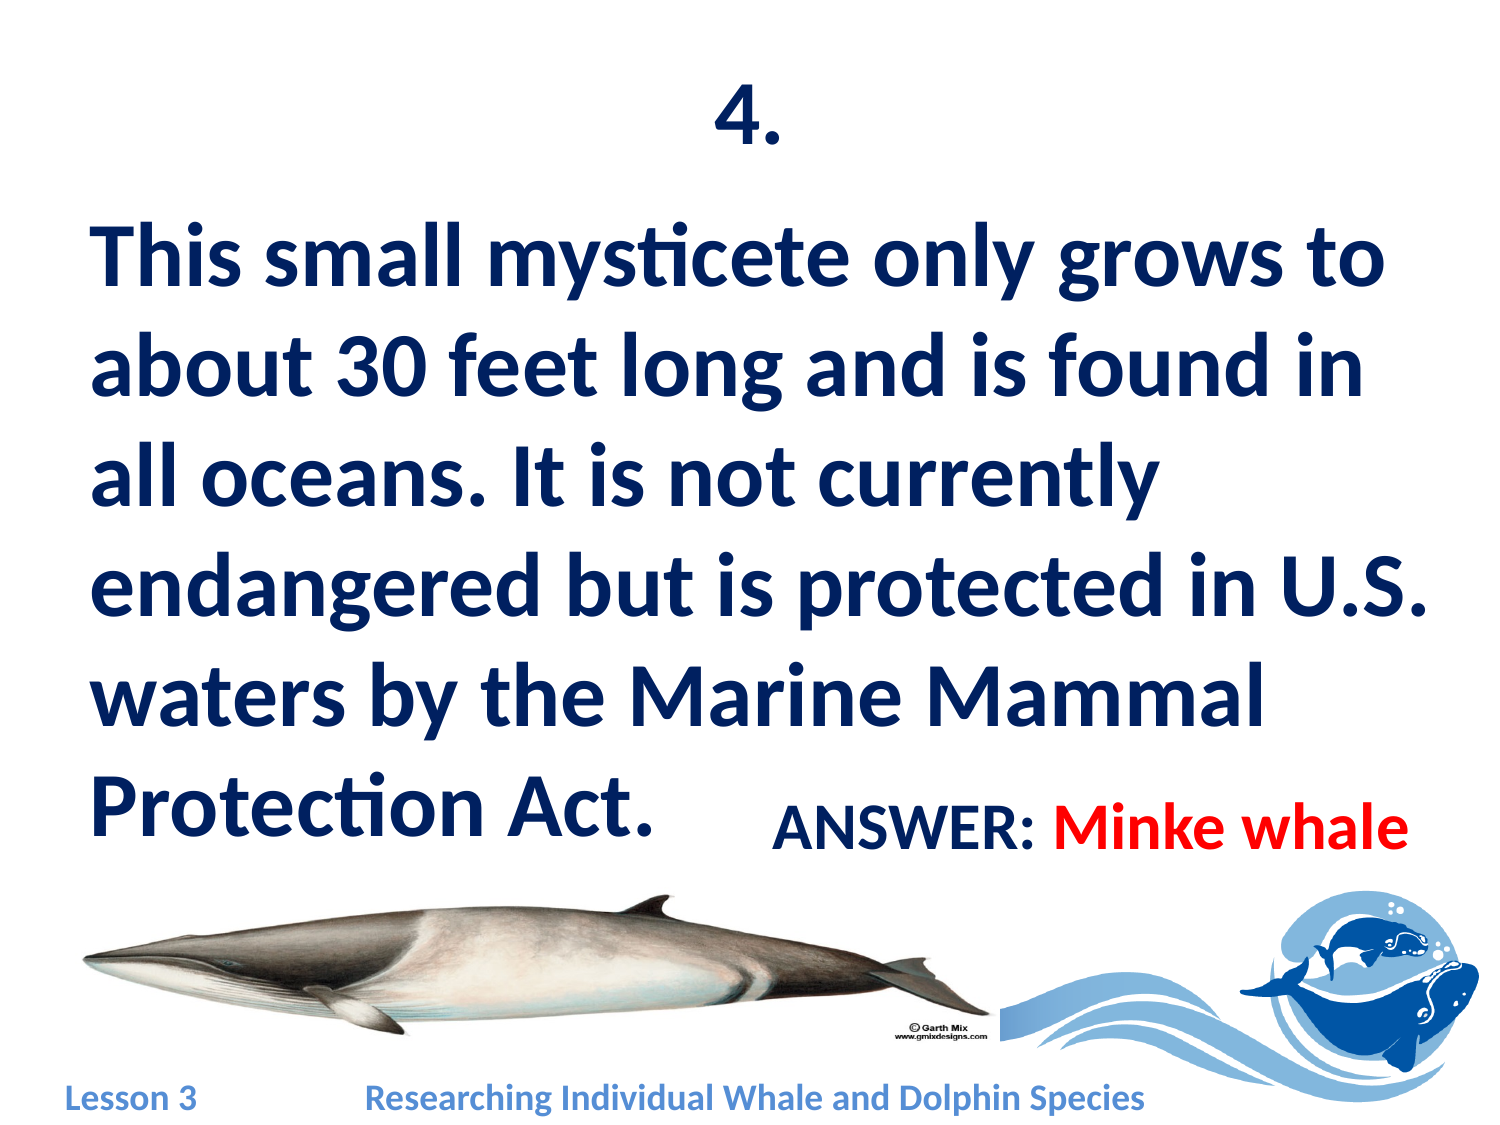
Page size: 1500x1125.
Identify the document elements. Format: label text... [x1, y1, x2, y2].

picture [958, 1095, 965, 1107]
picture [74, 825, 1500, 1108]
picture [912, 1090, 916, 1105]
title 4. [75, 45, 1425, 187]
text_box ANSWER: Minke whale [74, 774, 1425, 888]
picture [978, 1095, 985, 1108]
picture [1054, 1095, 1061, 1107]
list This small mysticete only grows to about 30 feet long and is found in all oceans. It is not currently endangered but is protected in U.S. waters by the Marine Mammal Protection Act. [75, 187, 1450, 663]
picture [928, 1095, 936, 1107]
picture [1008, 1095, 1014, 1108]
